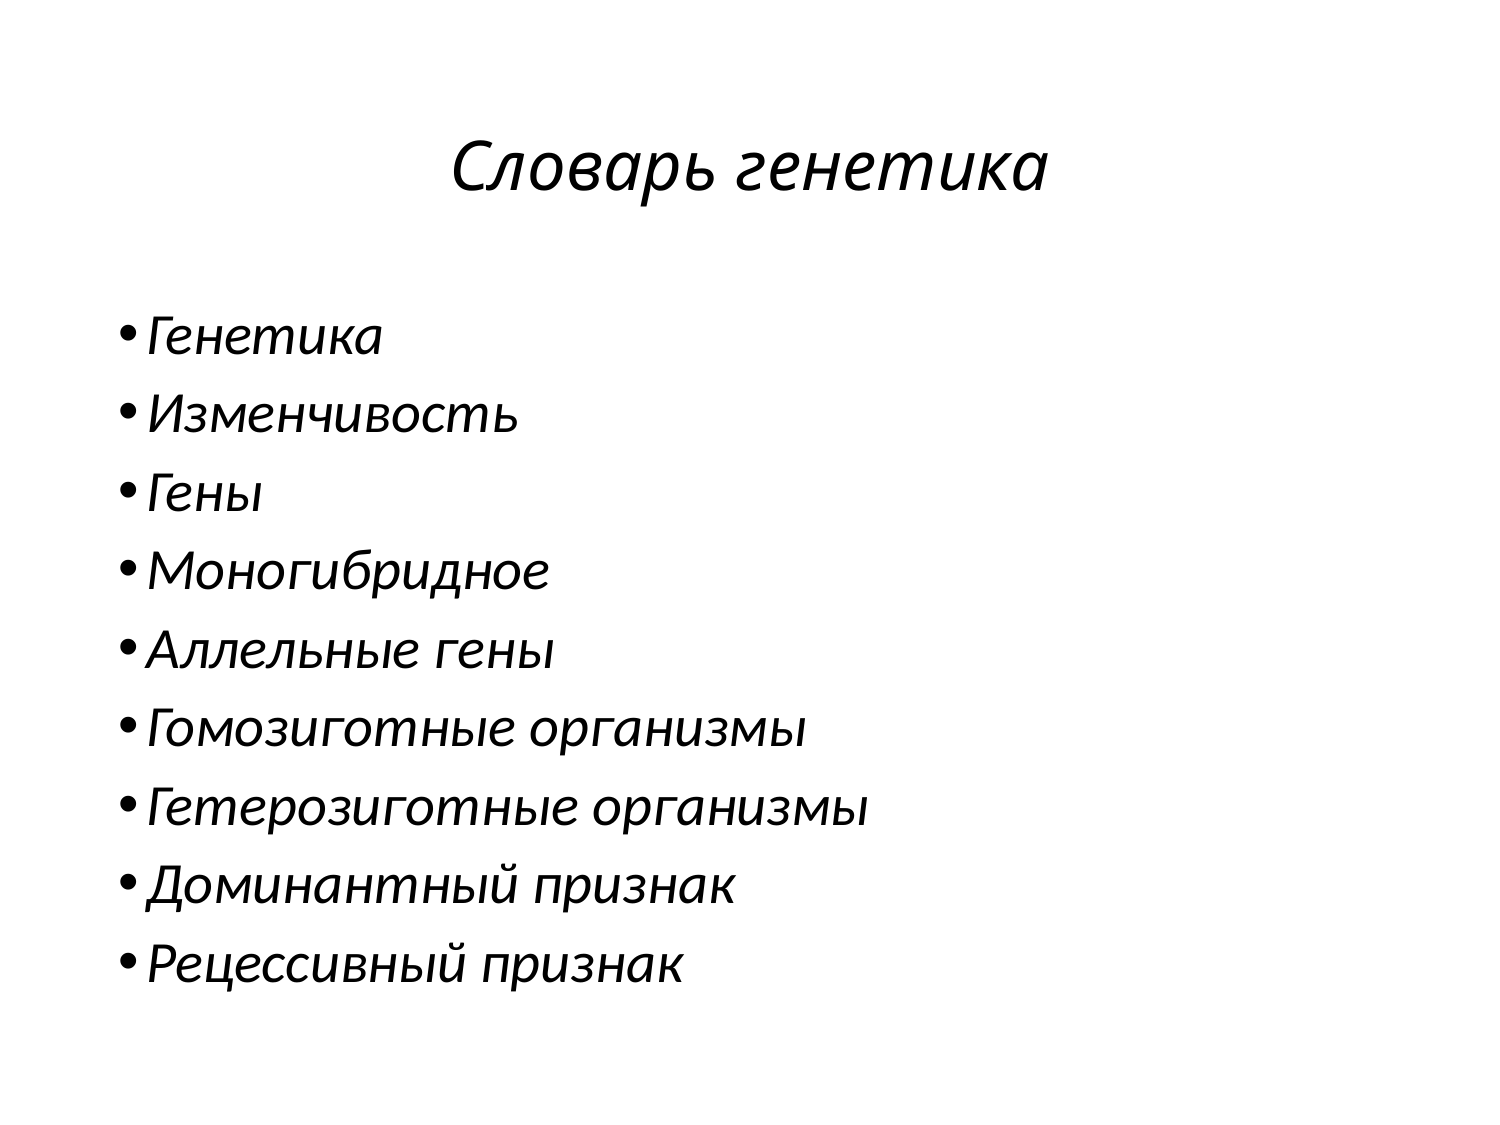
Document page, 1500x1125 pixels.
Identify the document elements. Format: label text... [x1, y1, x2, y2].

title Словарь генетика [103, 59, 1397, 278]
list Генетика Изменчивость Гены Моногибридное Аллельные гены Гомозиготные организмы Гетерозиготные организмы Доминантный признак Рецессивный признак [103, 296, 1397, 1011]
